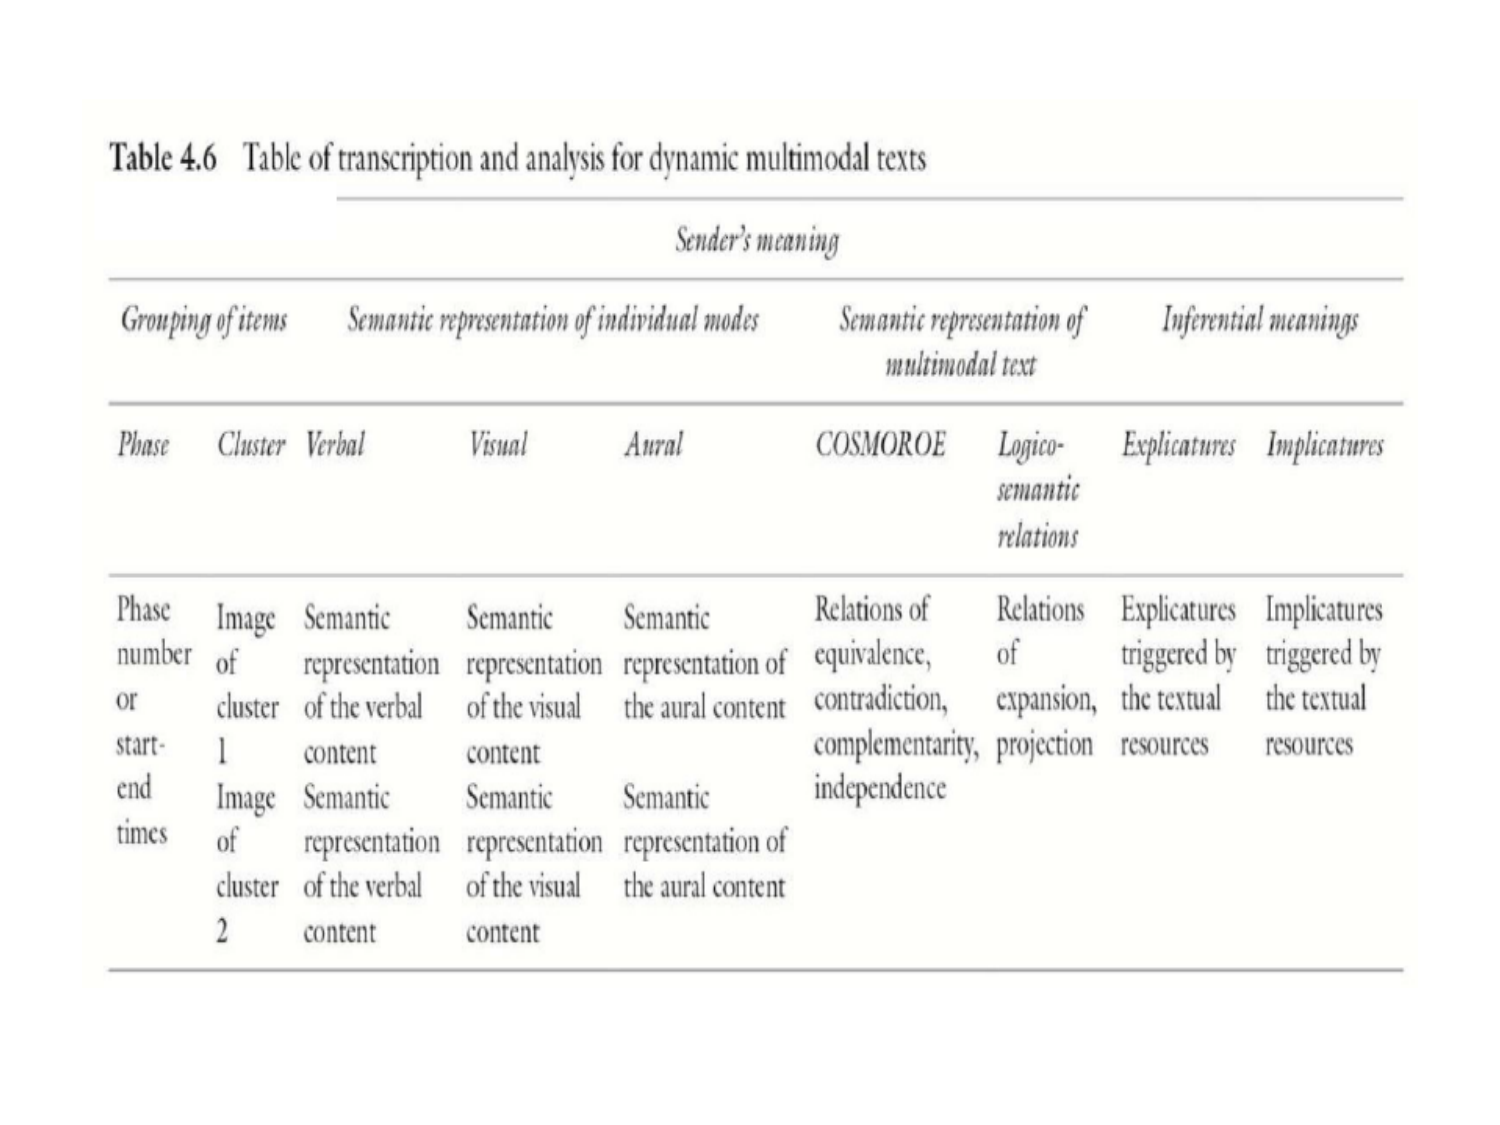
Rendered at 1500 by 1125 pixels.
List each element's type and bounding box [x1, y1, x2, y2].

list [82, 99, 1418, 988]
